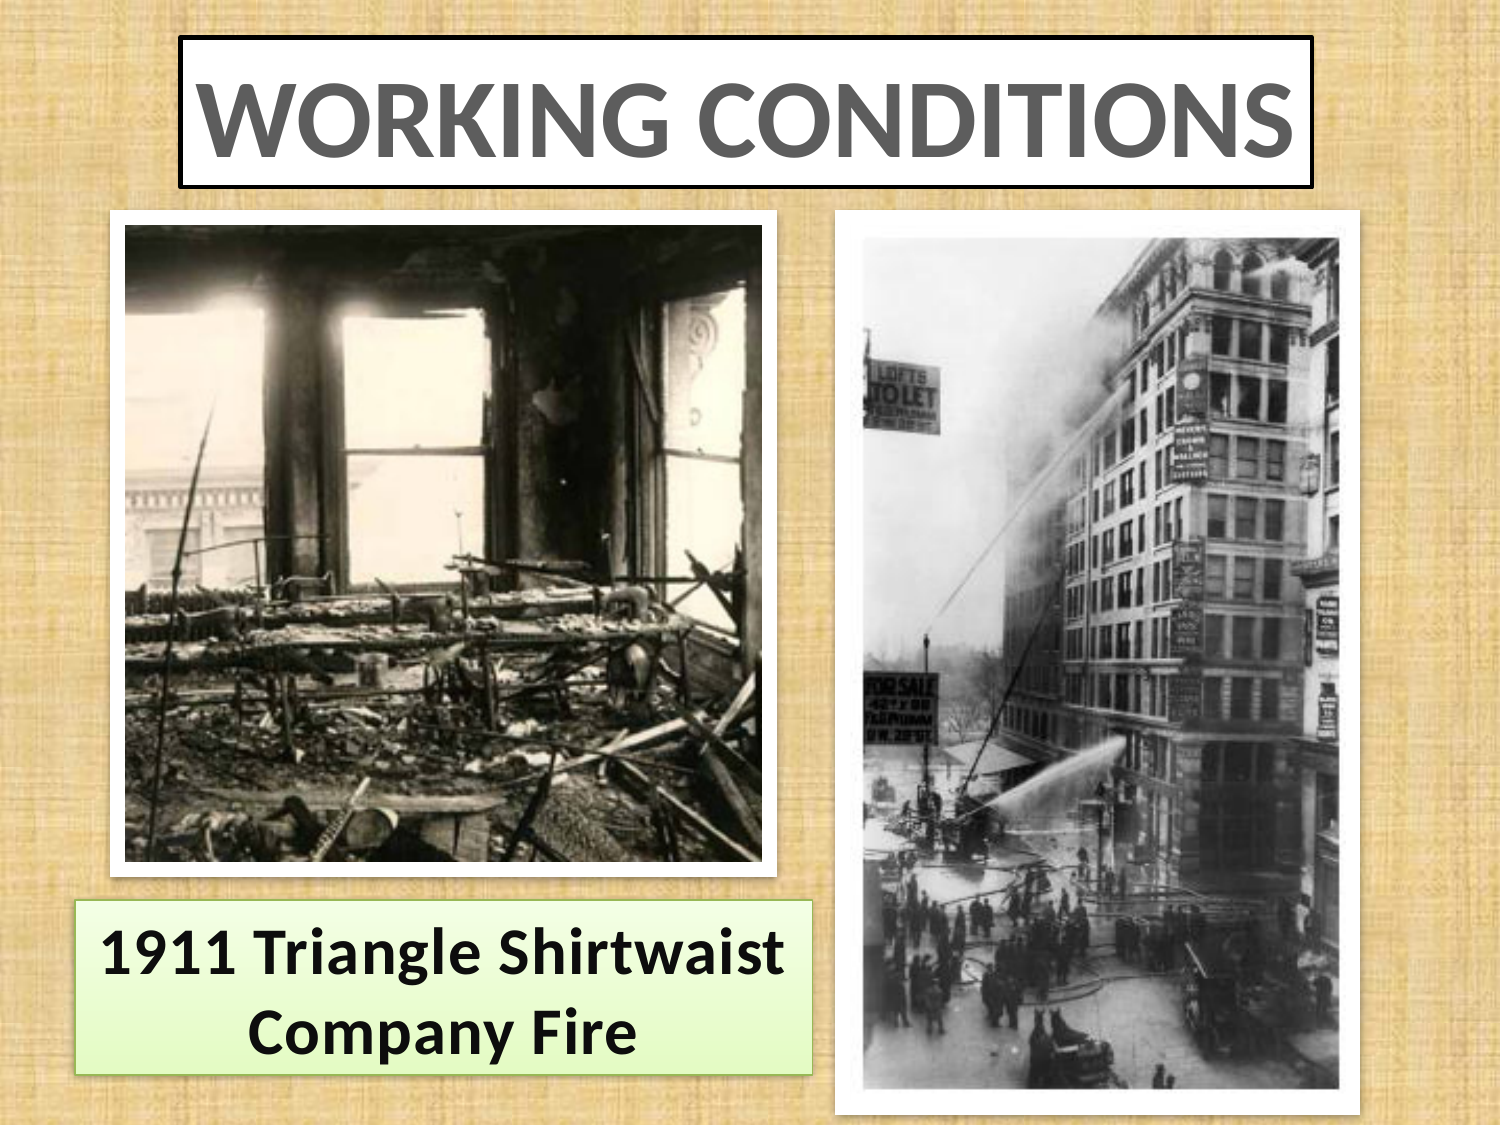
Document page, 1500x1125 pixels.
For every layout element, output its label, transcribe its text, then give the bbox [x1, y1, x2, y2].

text_box WORKING CONDITIONS [178, 35, 1314, 189]
text_box 1911 Triangle Shirtwaist Company Fire [74, 899, 813, 1076]
picture [0, 0, 1500, 1125]
